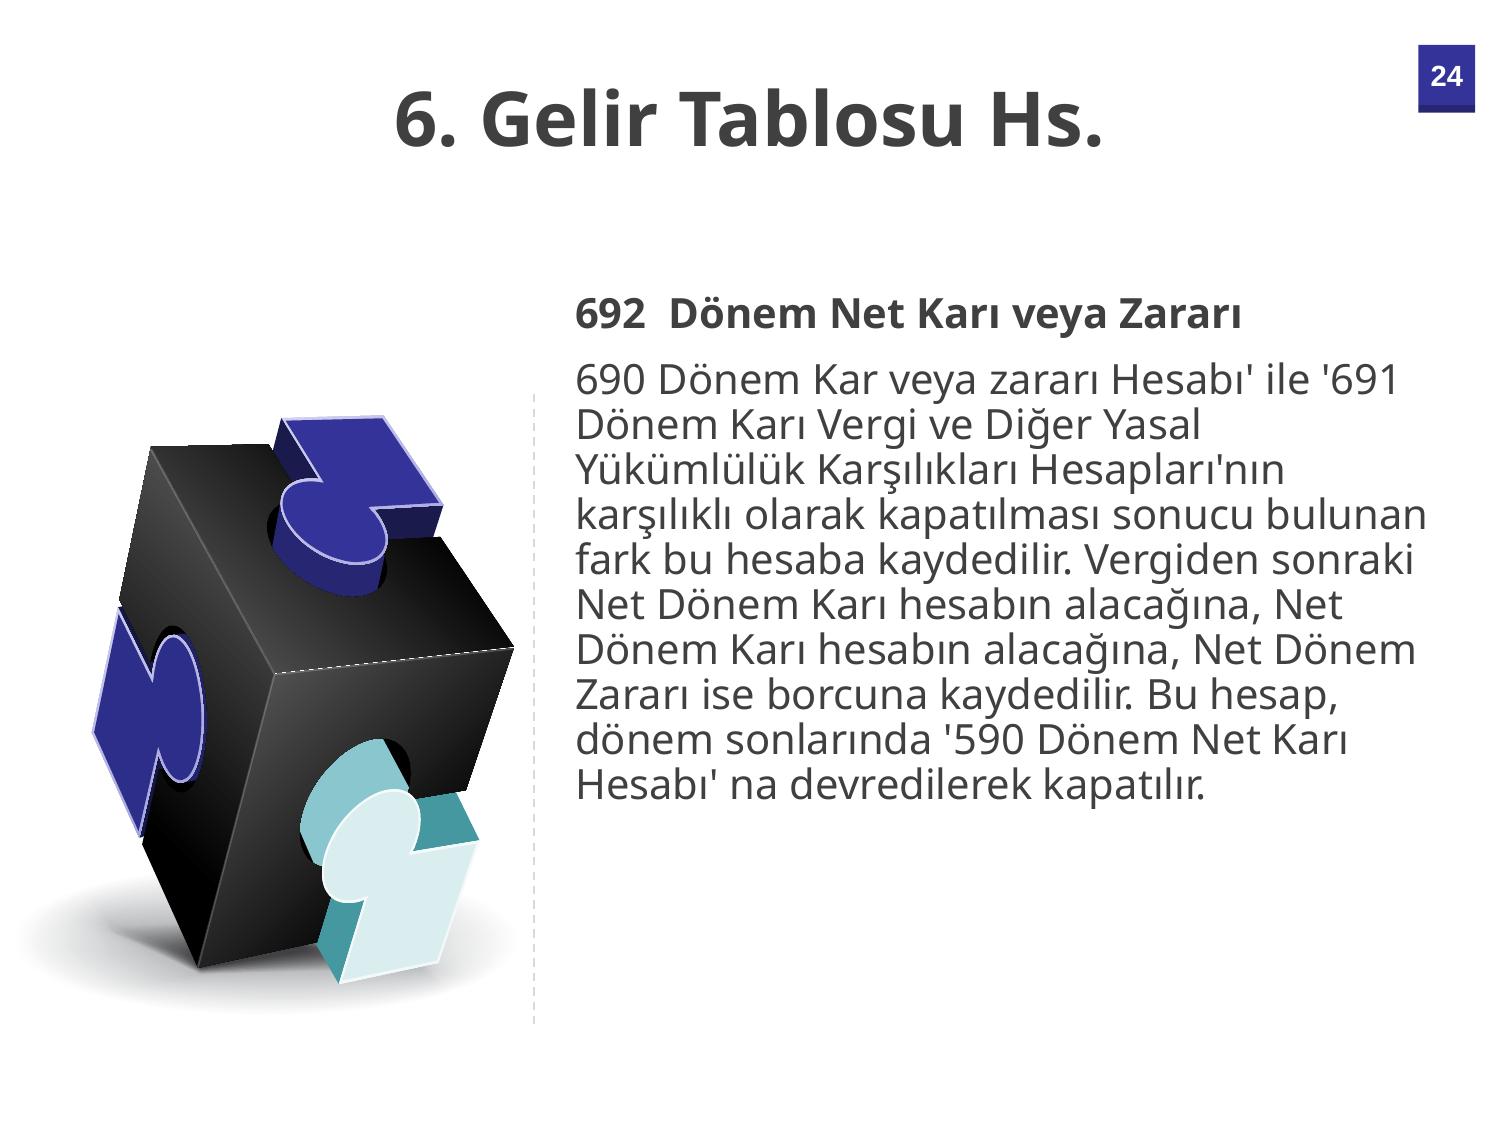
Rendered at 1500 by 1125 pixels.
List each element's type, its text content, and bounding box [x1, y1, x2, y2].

list 692 Dönem Net Karı veya Zararı 690 Dönem Kar veya zararı Hesabı' ile '691 Dönem Karı Vergi ve Diğer Yasal Yükümlülük Karşılıkları Hesapları'nın karşılıklı olarak kapatılması sonucu bulunan fark bu hesaba kaydedilir. Vergiden sonraki Net Dönem Karı hesabın alacağına, Net Dönem Karı hesabın alacağına, Net Dönem Zararı ise borcuna kaydedilir. Bu hesap, dönem sonlarında '590 Dönem Net Karı Hesabı' na devredilerek kapatılır. [560, 284, 1447, 1092]
list 6. Gelir Tablosu Hs. [376, 63, 1124, 191]
